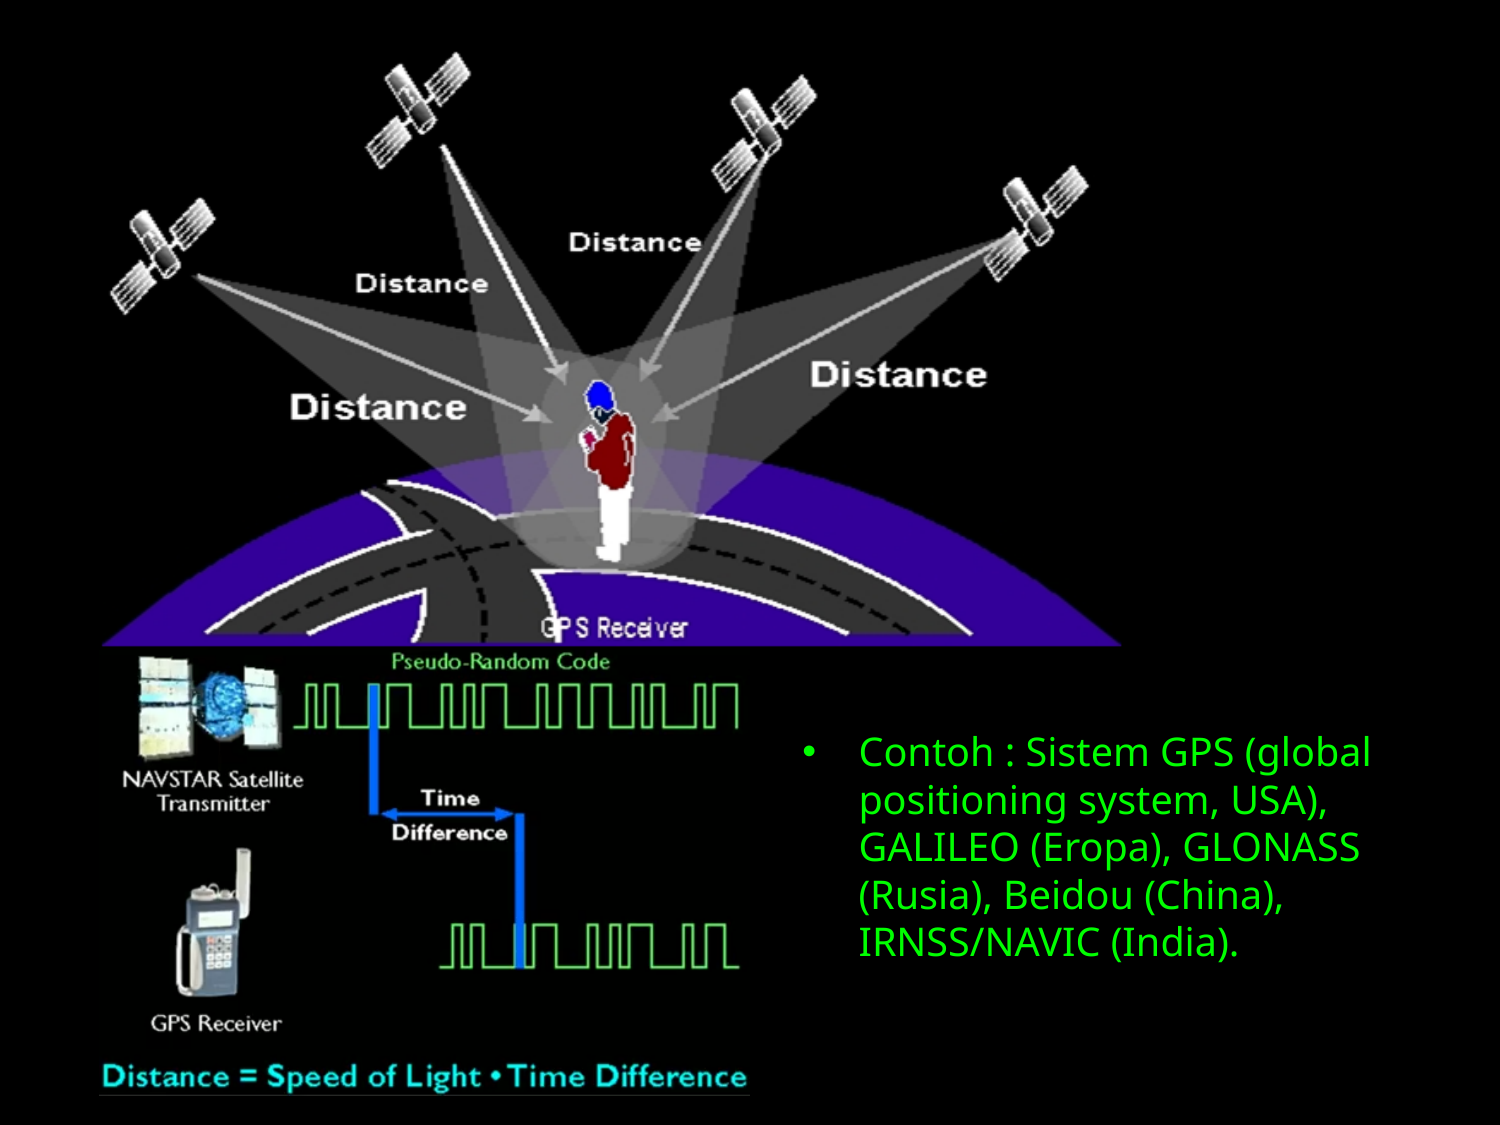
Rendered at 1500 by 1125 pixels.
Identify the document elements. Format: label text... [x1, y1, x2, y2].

text_box Contoh : Sistem GPS (global positioning system, USA), GALILEO (Eropa), GLONASS (Rusia), Beidou (China), IRNSS/NAVIC (India). [787, 720, 1425, 973]
picture [99, 49, 1126, 1097]
